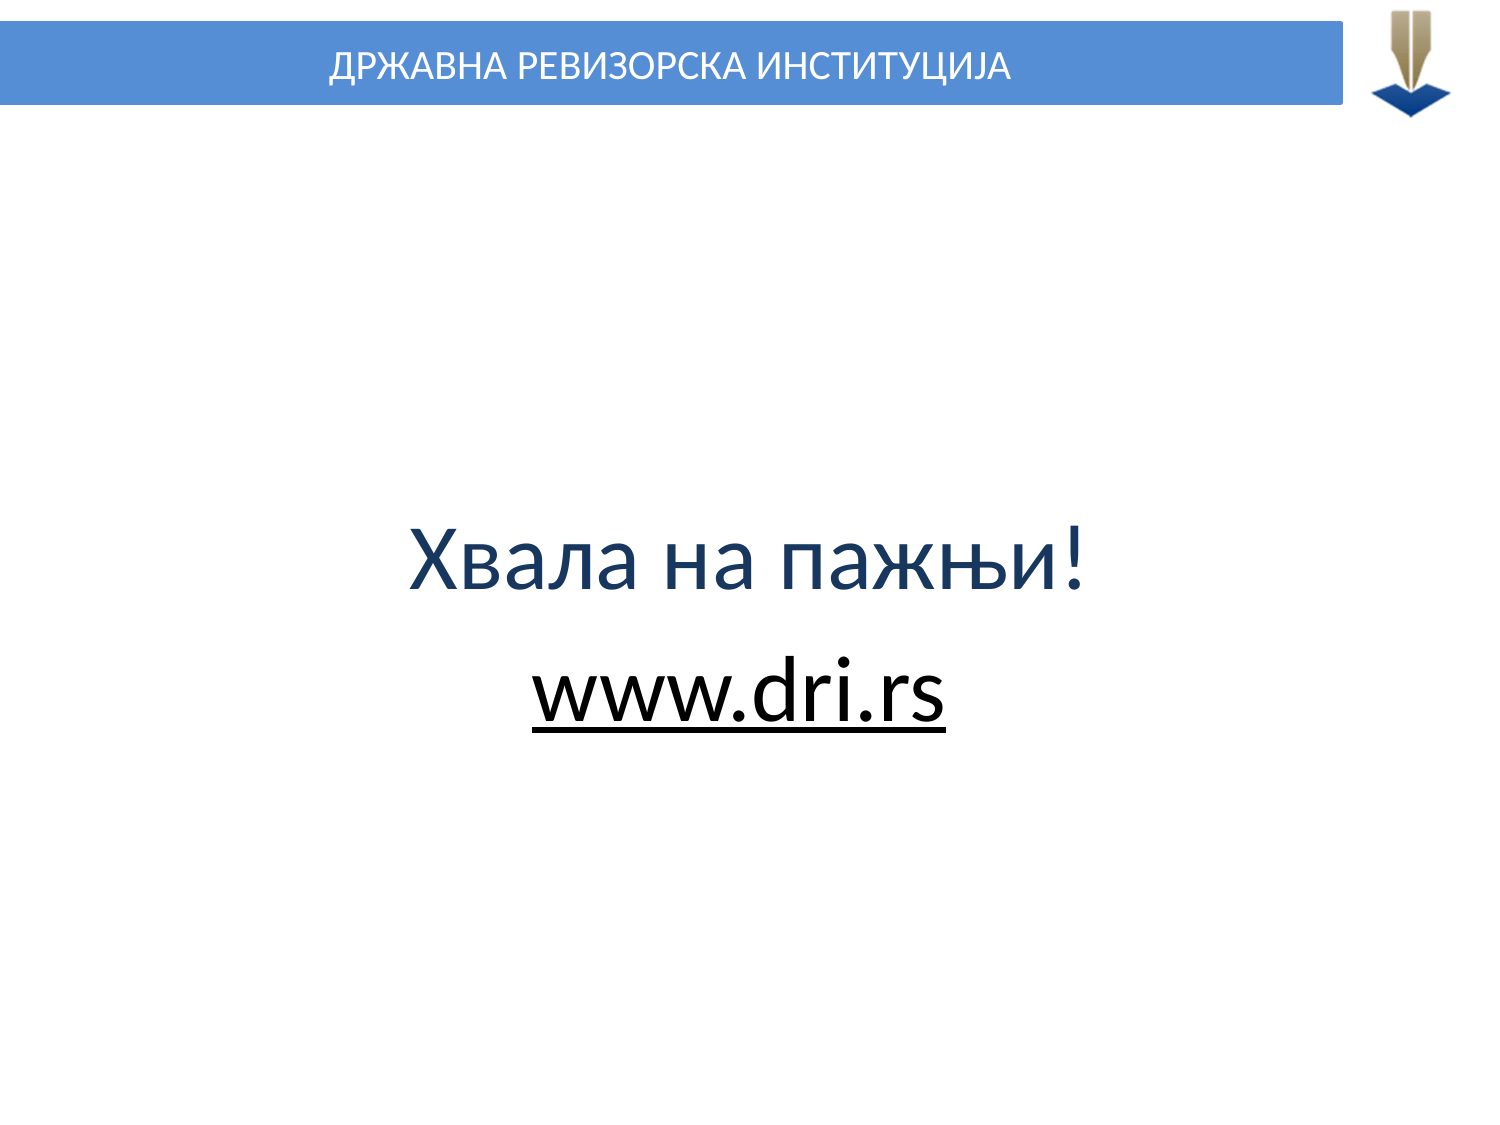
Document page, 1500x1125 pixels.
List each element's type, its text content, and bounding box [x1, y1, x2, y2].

picture [1363, 2, 1460, 124]
list Хвала на пажњи! www.dri.rs [0, 149, 1500, 988]
title ДРЖАВНА РЕВИЗОРСКА ИНСТИТУЦИЈА [0, 23, 1341, 102]
